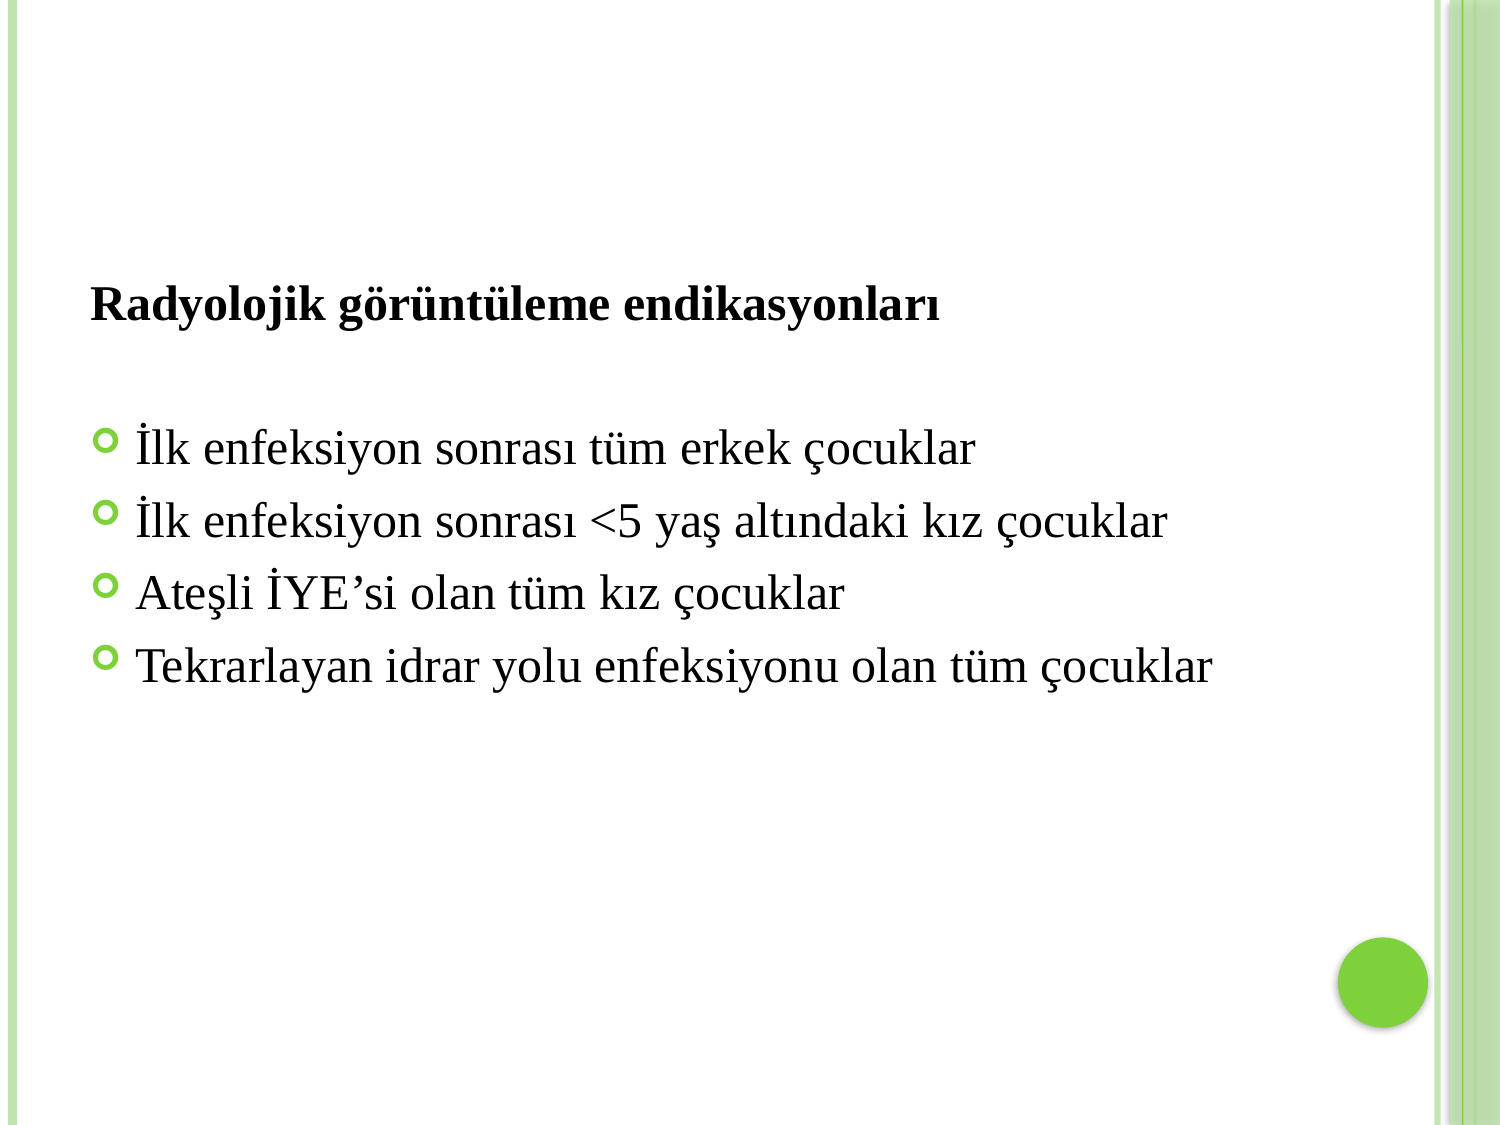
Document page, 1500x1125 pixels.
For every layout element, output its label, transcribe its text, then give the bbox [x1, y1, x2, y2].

list Radyolojik görüntüleme endikasyonları İlk enfeksiyon sonrası tüm erkek çocuklar İlk enfeksiyon sonrası <5 yaş altındaki kız çocuklar Ateşli İYE’si olan tüm kız çocuklar Tekrarlayan idrar yolu enfeksiyonu olan tüm çocuklar [74, 262, 1301, 1013]
